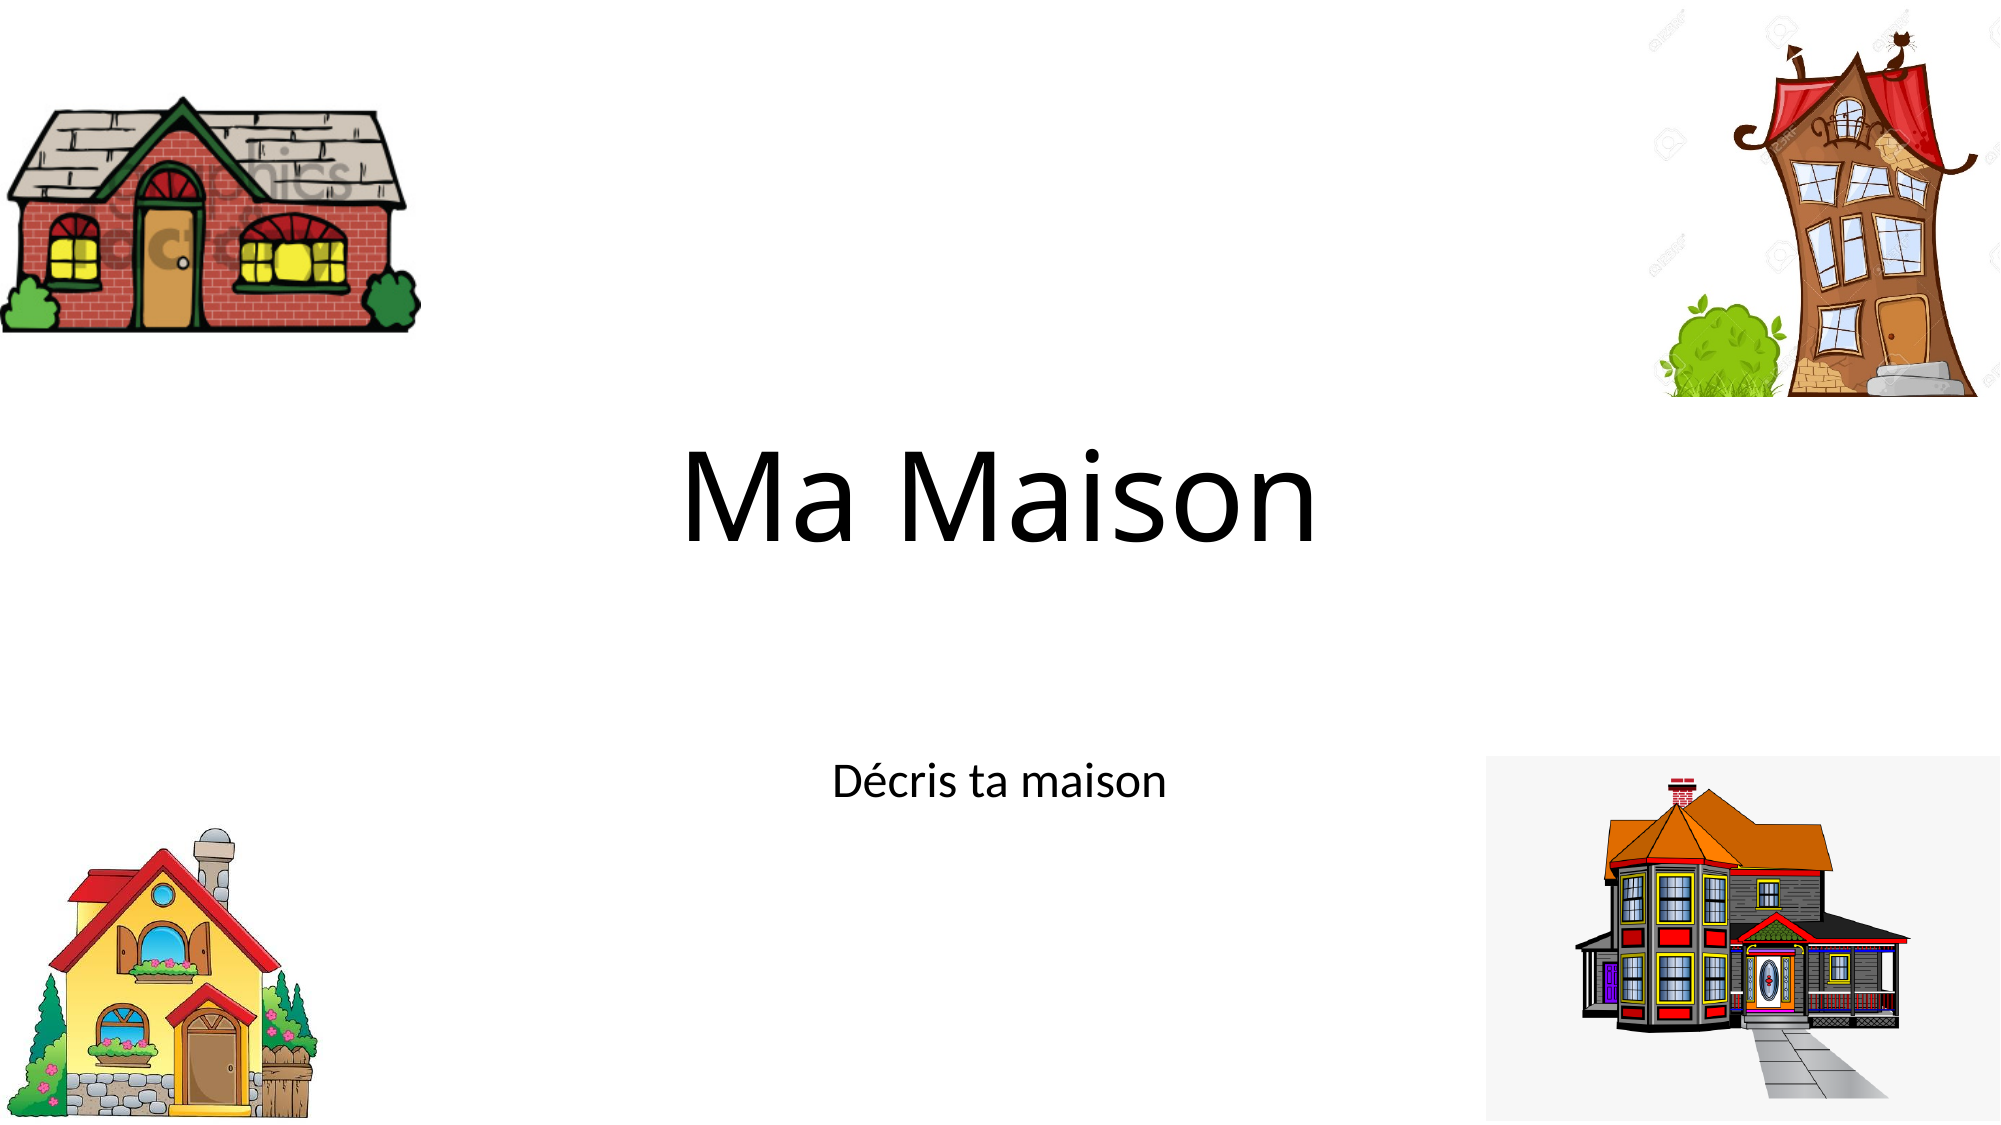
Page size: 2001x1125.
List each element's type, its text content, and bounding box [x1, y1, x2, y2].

picture [1486, 756, 2000, 1121]
picture [1636, 0, 2000, 397]
title Ma Maison [249, 184, 1750, 576]
picture [0, 818, 324, 1125]
picture [0, 3, 421, 424]
subtitle Décris ta maison [249, 590, 1750, 863]
